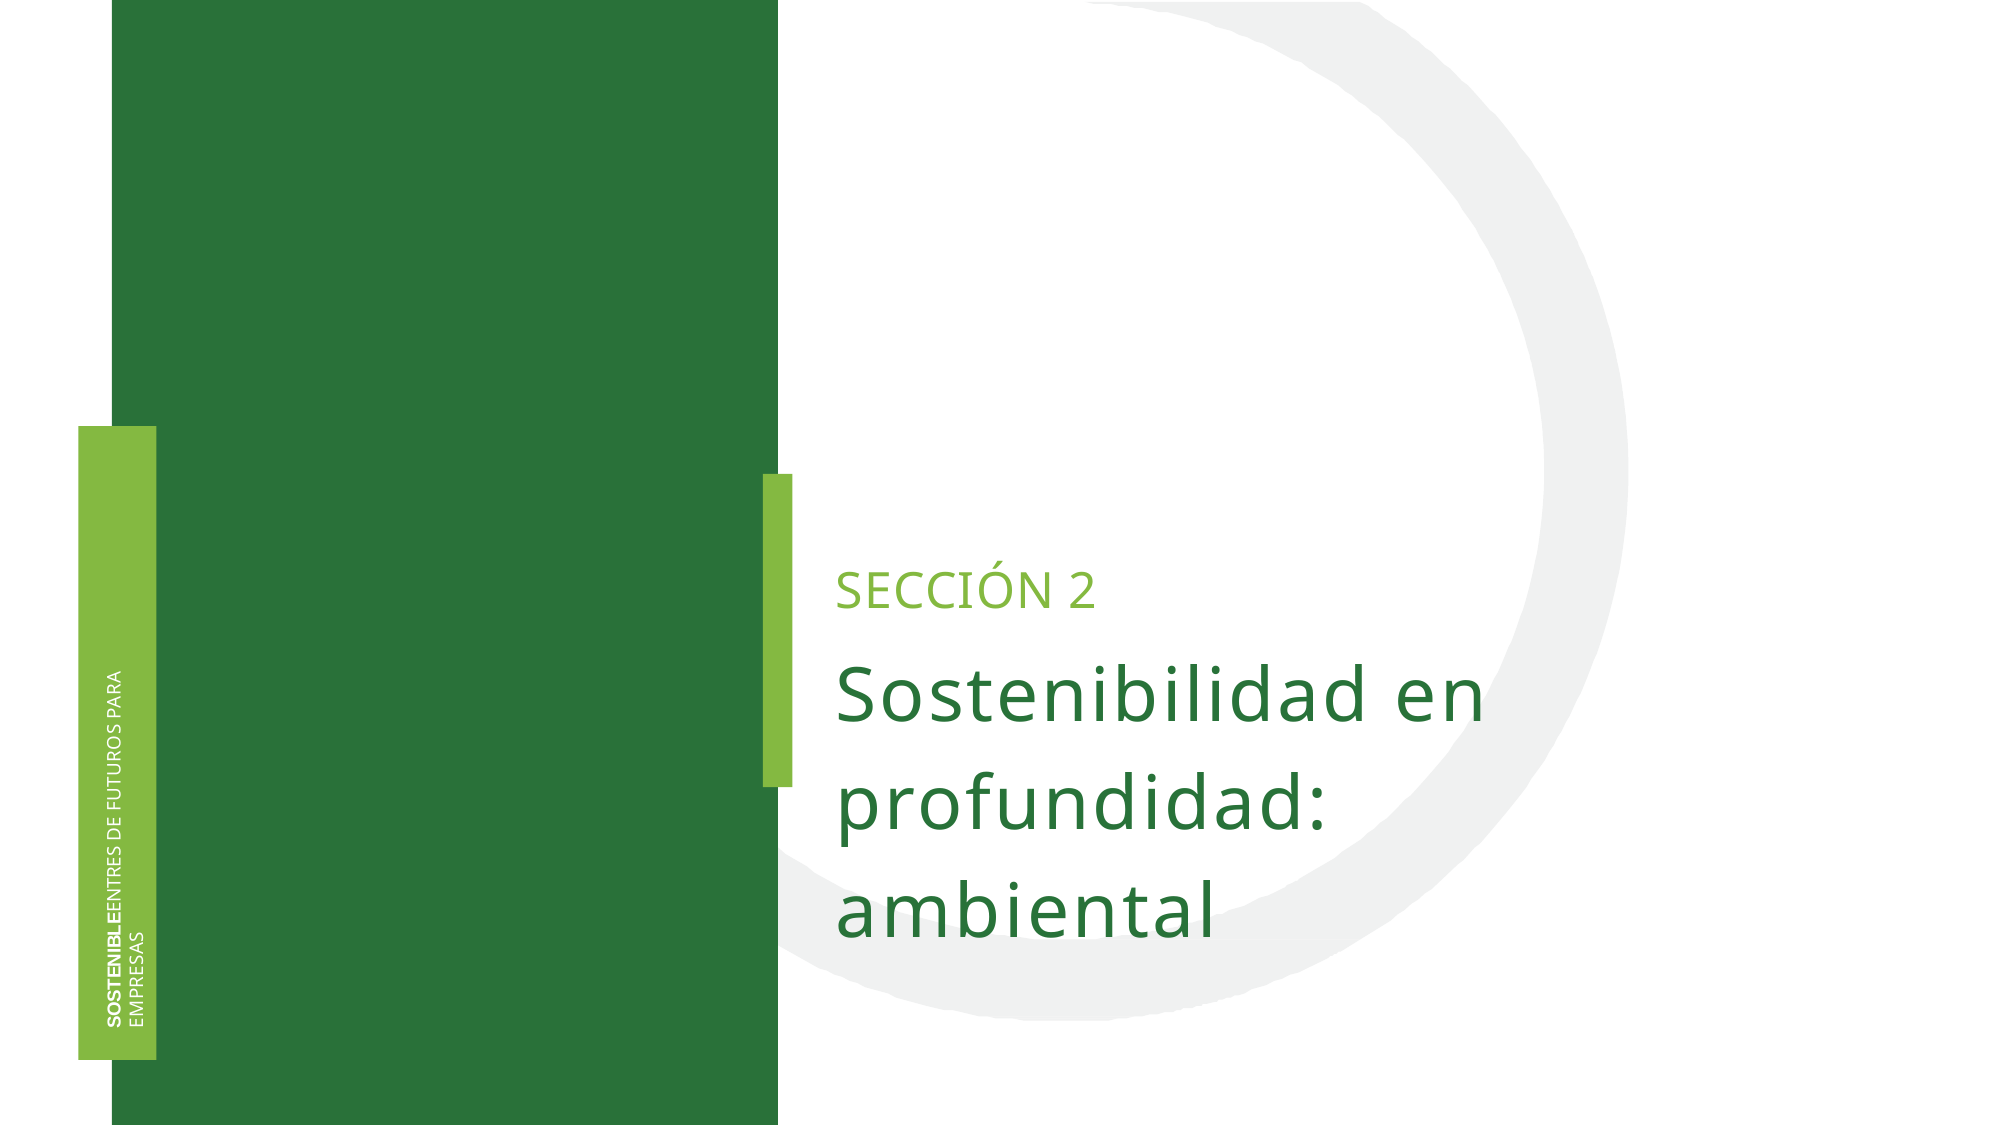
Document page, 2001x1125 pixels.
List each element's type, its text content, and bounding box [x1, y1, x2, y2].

title SECCIÓN 2 Sostenibilidad en profundidad: ambiental [833, 537, 1674, 953]
text_box SOSTENIBLEENTRES DE FUTUROS PARA EMPRESAS [101, 577, 132, 1031]
